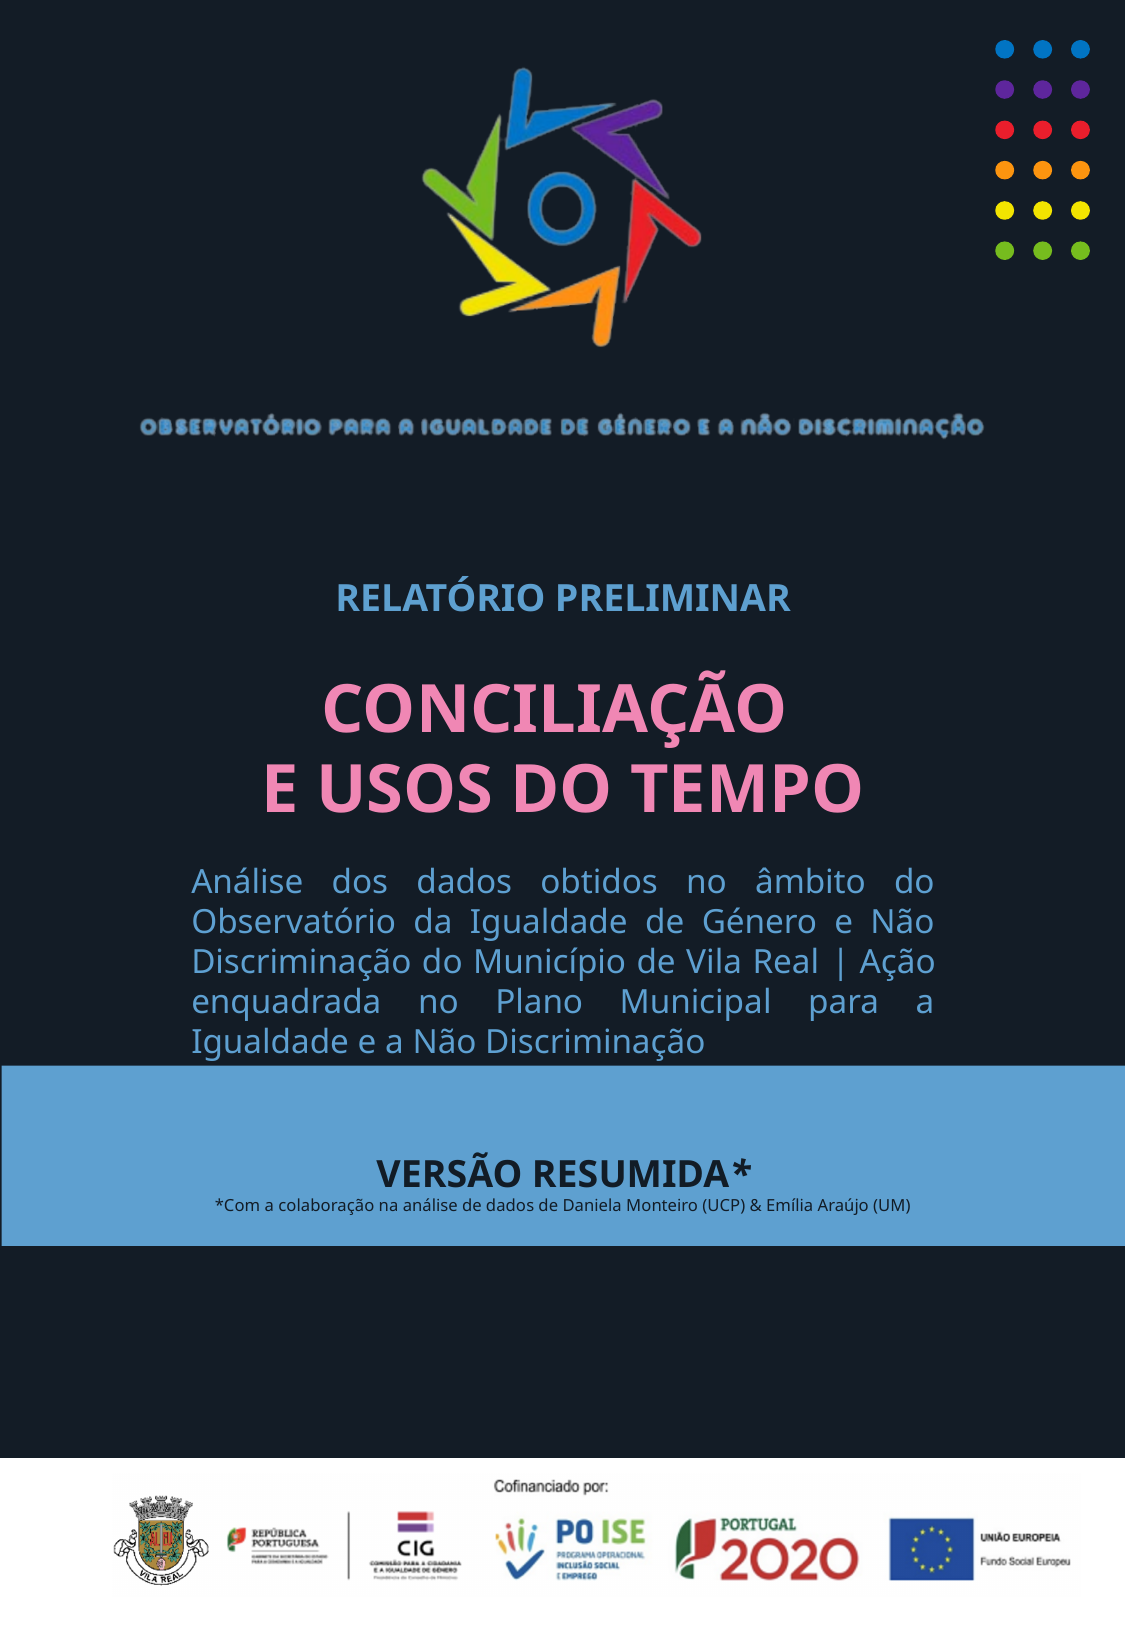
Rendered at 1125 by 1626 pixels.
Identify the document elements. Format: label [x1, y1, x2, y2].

text_box [0, 0, 1125, 1457]
picture [112, 1472, 1081, 1597]
